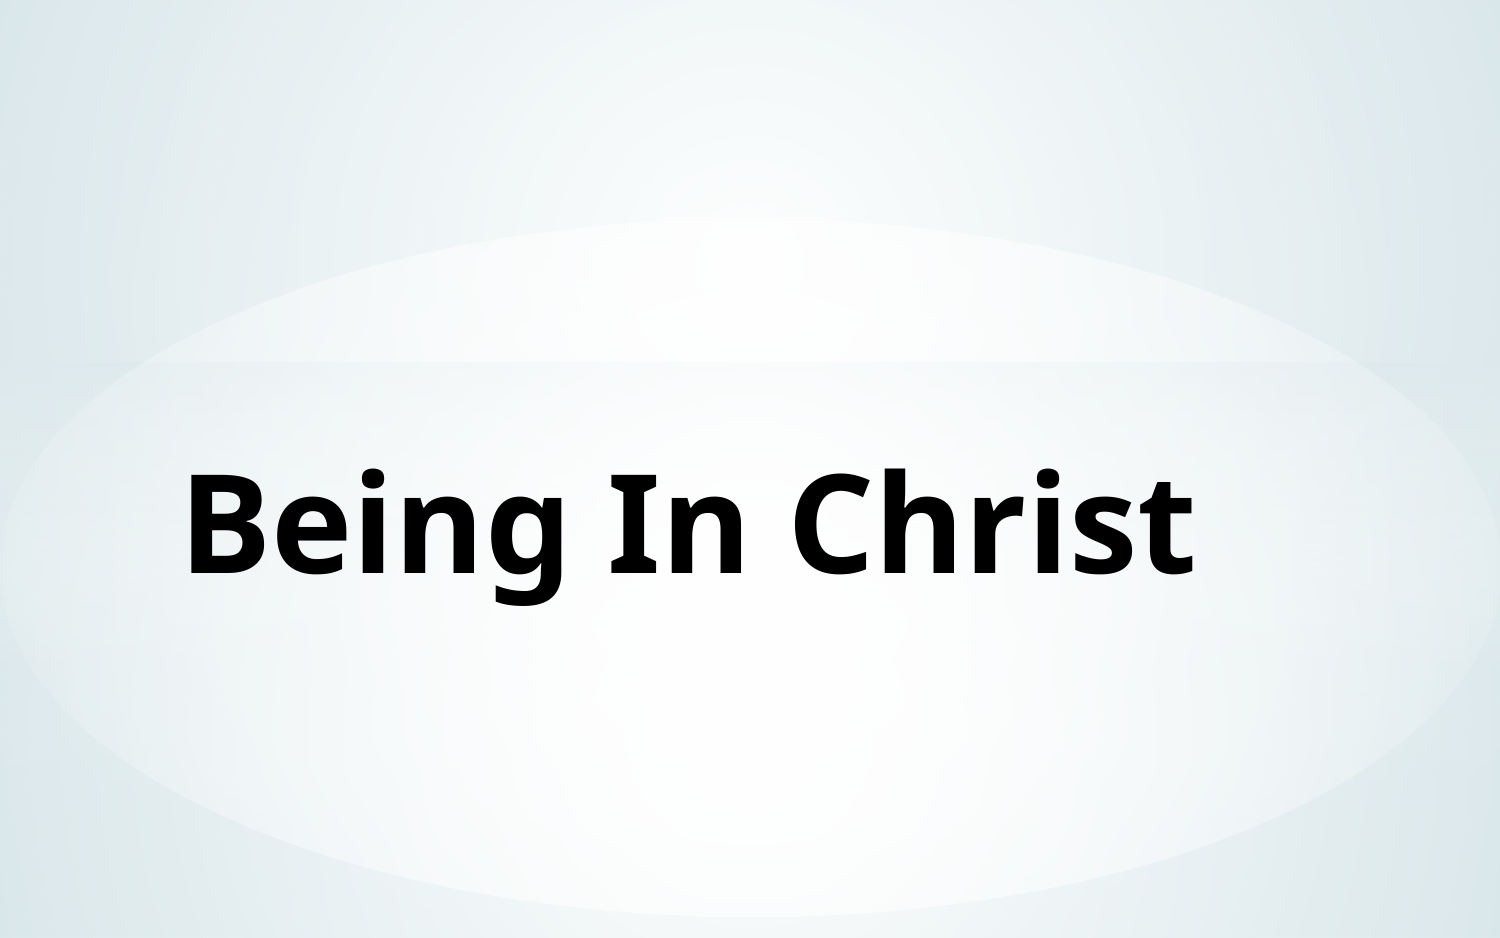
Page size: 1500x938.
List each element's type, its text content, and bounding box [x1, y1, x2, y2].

title Being In Christ [134, 428, 1312, 674]
